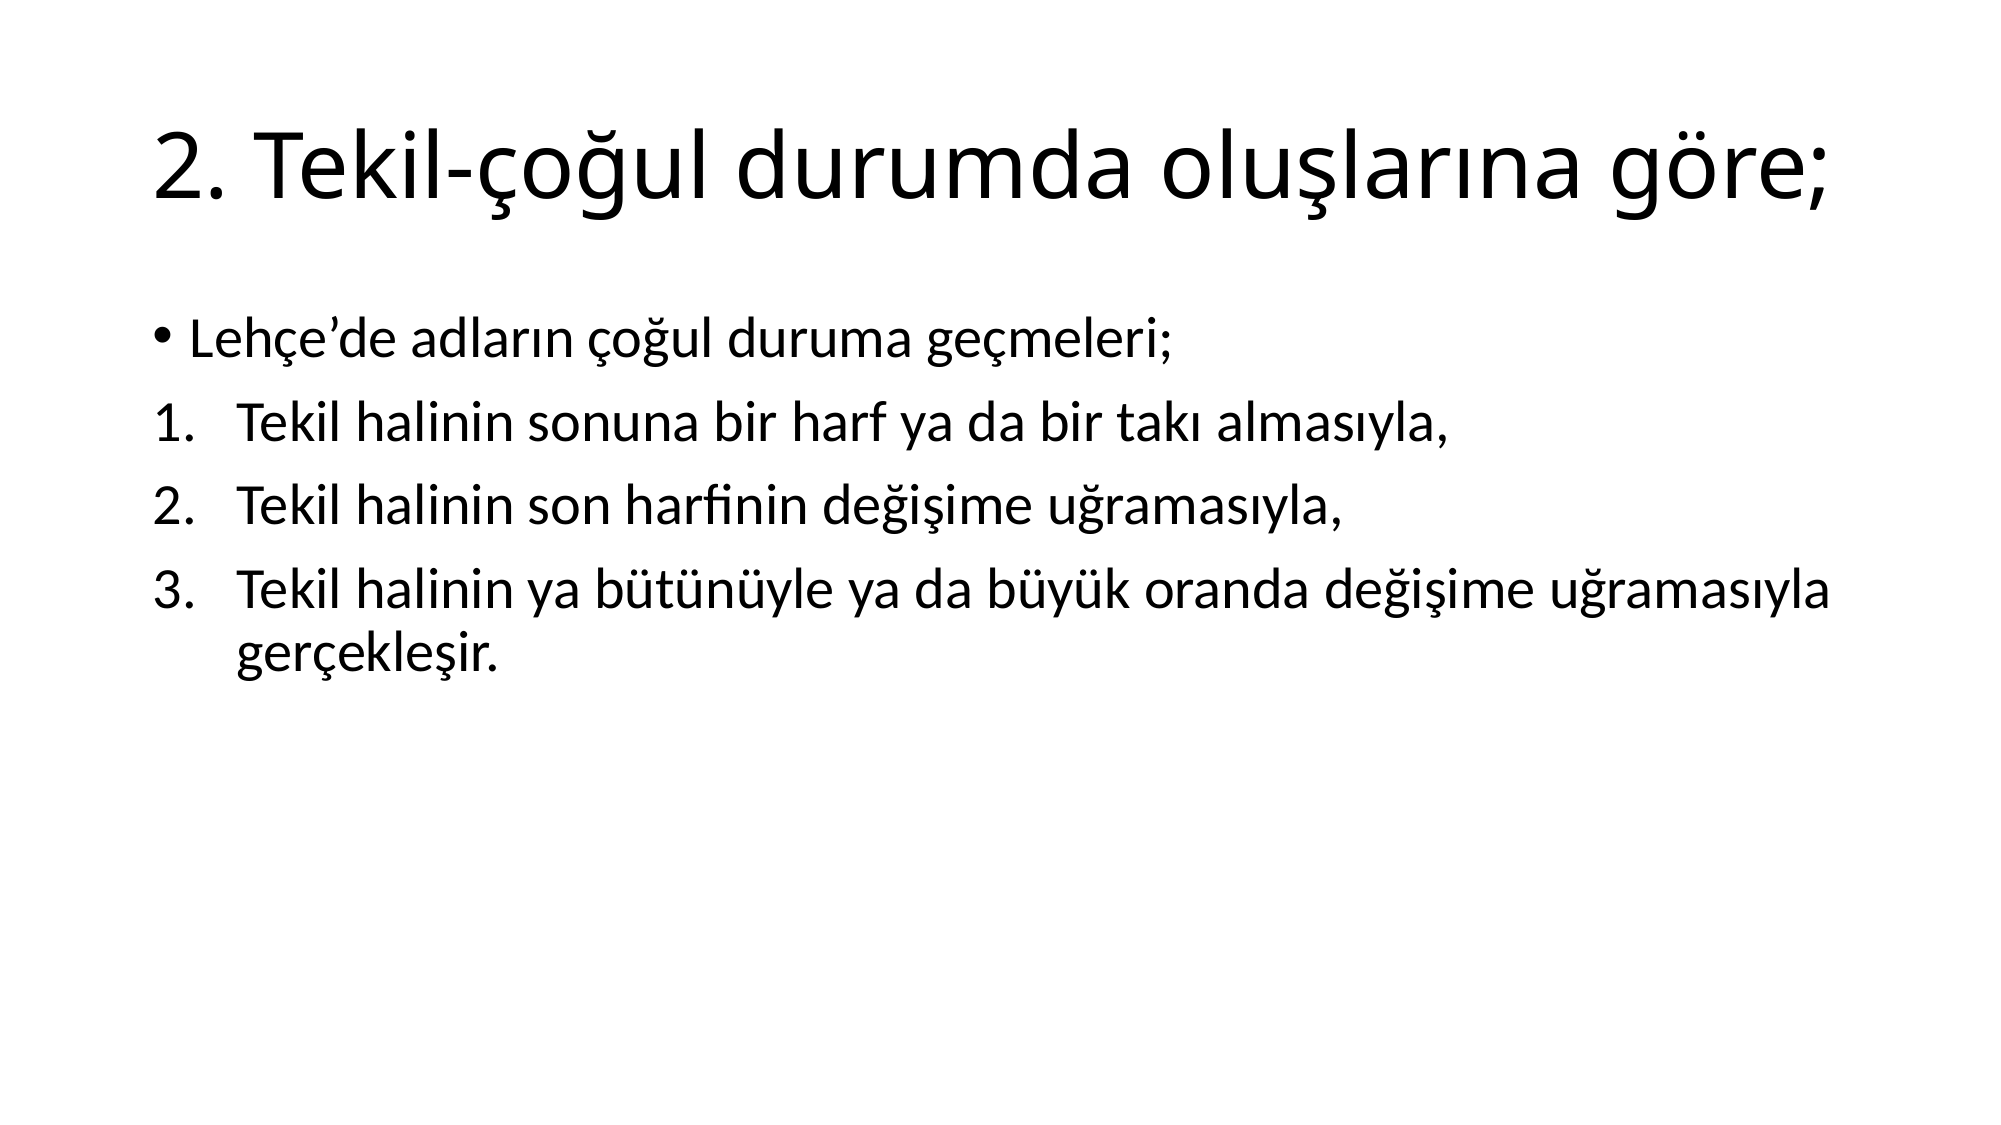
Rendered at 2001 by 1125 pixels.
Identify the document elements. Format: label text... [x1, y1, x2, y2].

title 2. Tekil-çoğul durumda oluşlarına göre; [137, 59, 1863, 278]
list Lehçe’de adların çoğul duruma geçmeleri; Tekil halinin sonuna bir harf ya da bir takı almasıyla, Tekil halinin son harfinin değişime uğramasıyla, Tekil halinin ya bütünüyle ya da büyük oranda değişime uğramasıyla gerçekleşir. [137, 299, 1863, 1014]
